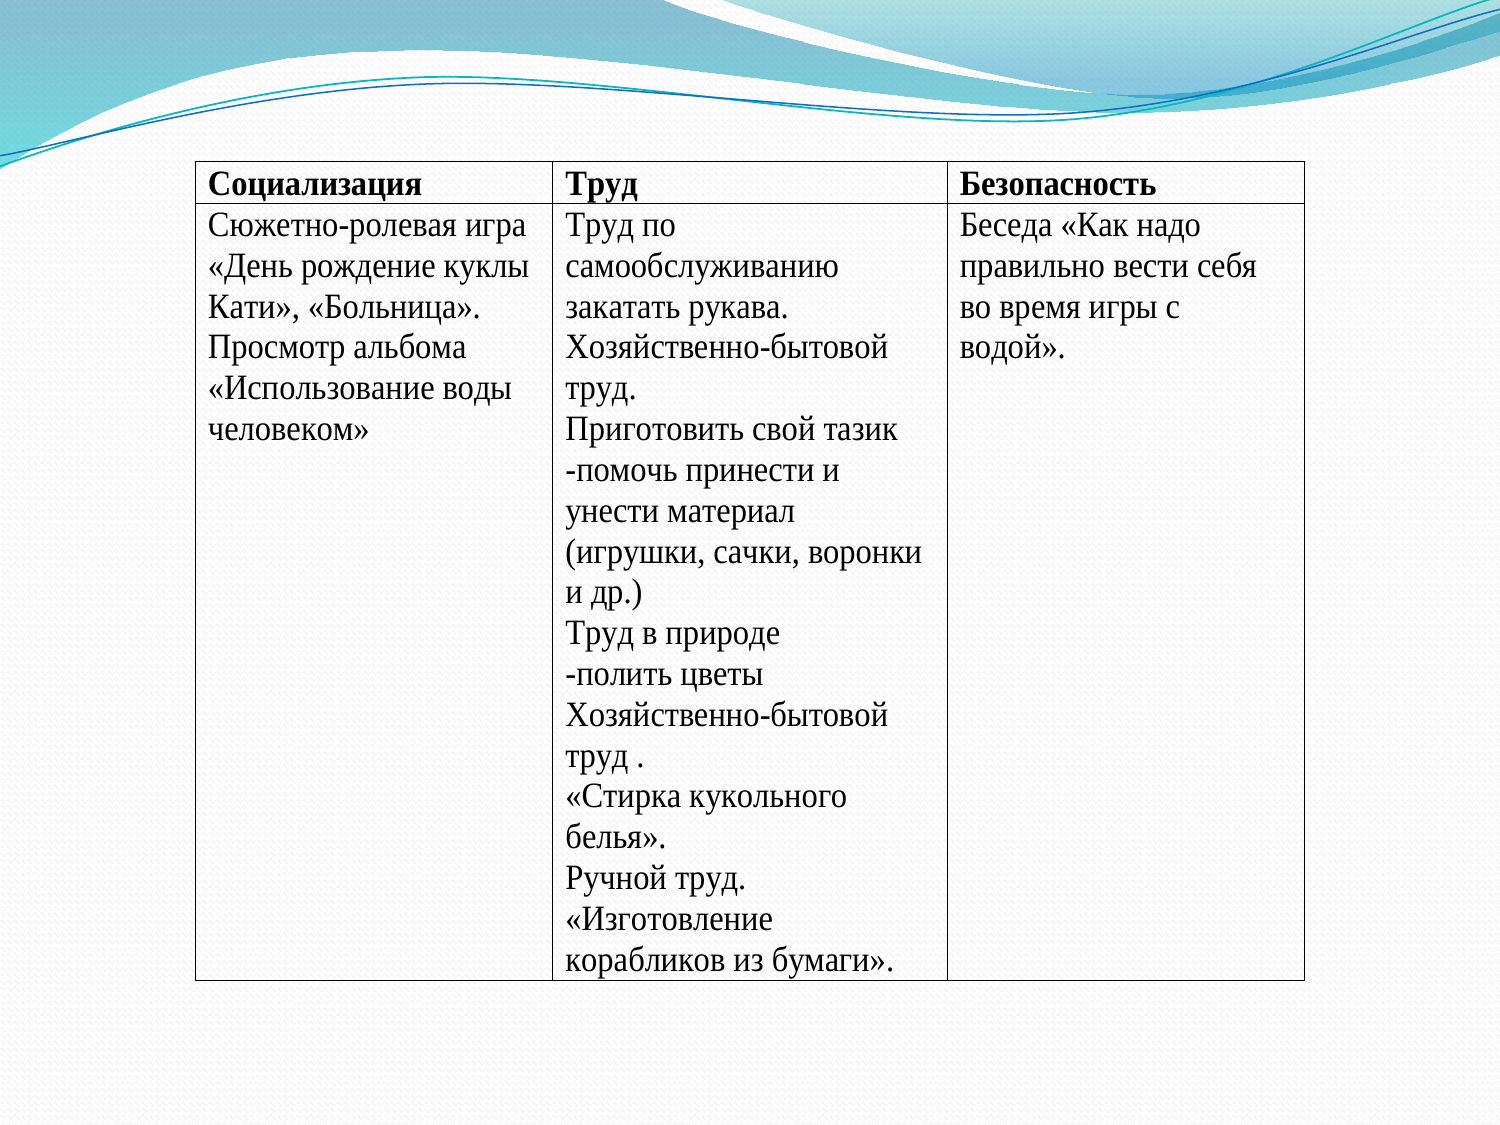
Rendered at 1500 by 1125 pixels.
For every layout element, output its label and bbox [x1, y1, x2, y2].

picture [194, 160, 1306, 1047]
